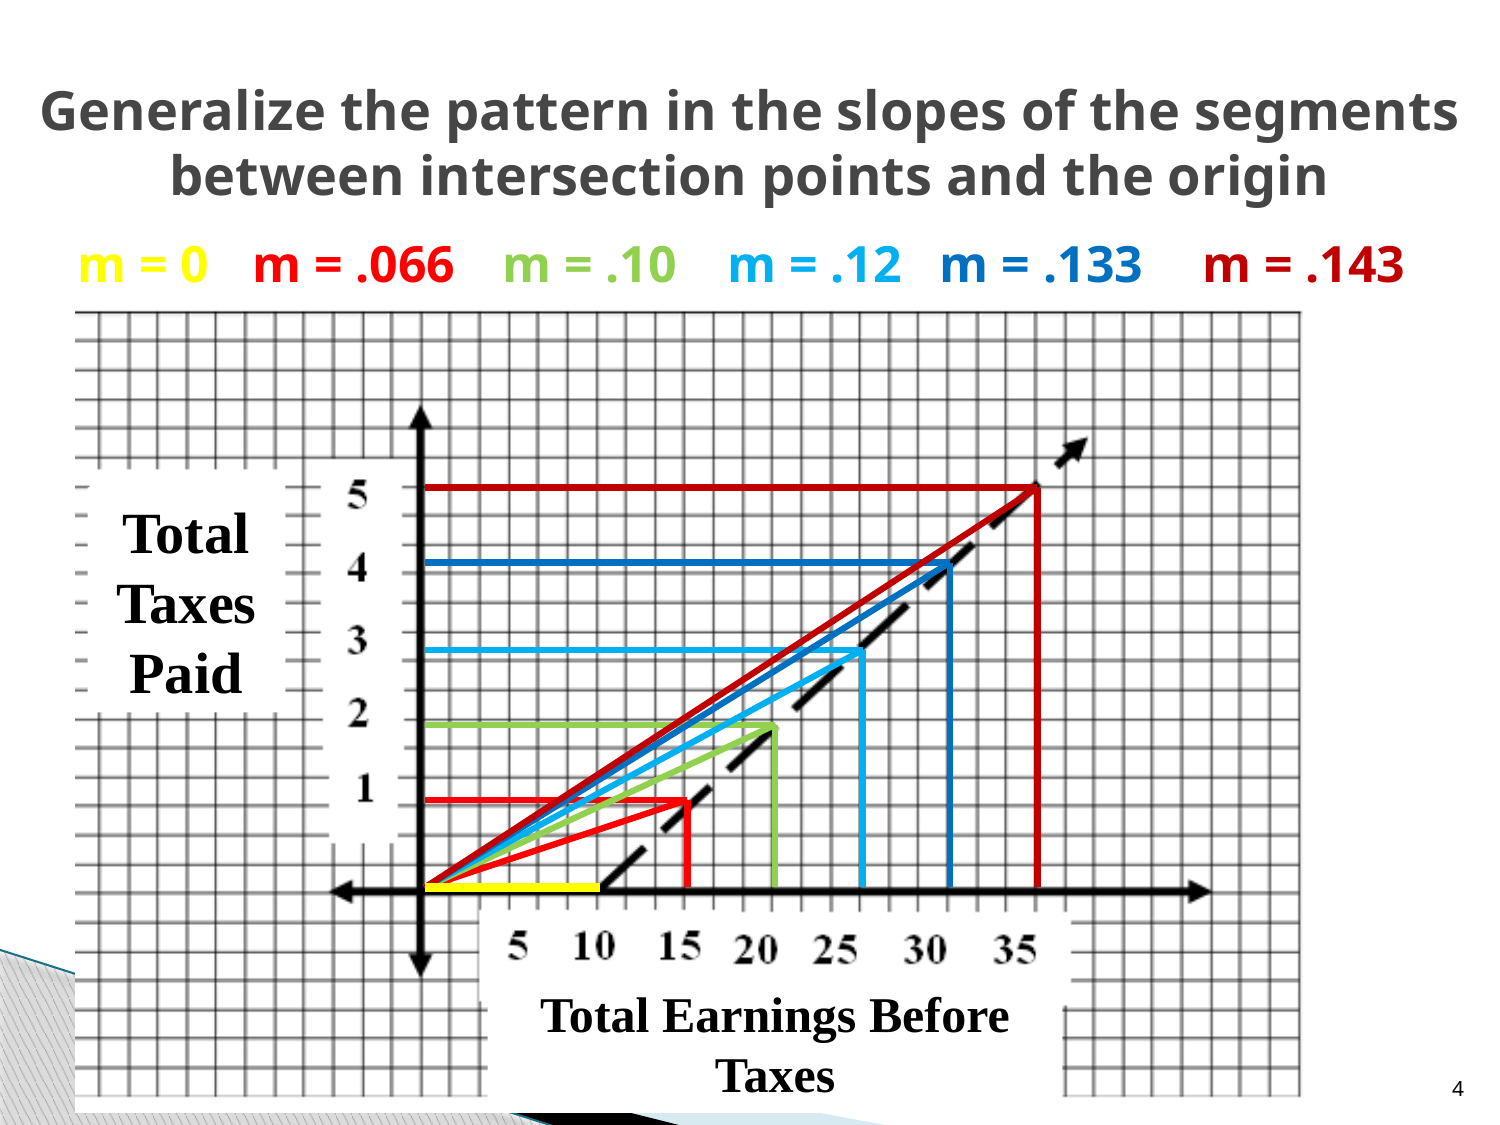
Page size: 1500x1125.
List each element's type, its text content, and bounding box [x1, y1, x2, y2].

text_box m = .10 [487, 224, 712, 300]
title Generalize the pattern in the slopes of the segments between intersection points and the origin [0, 45, 1500, 238]
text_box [424, 487, 1038, 888]
picture [74, 305, 1304, 1113]
text_box m = .133 [924, 224, 1187, 300]
text_box m = 0 [62, 224, 338, 300]
slide_number 4 [1418, 1051, 1479, 1112]
text_box m = .143 [1187, 224, 1463, 300]
text_box m = .12 [712, 224, 924, 300]
text_box m = .066 [338, 224, 487, 300]
